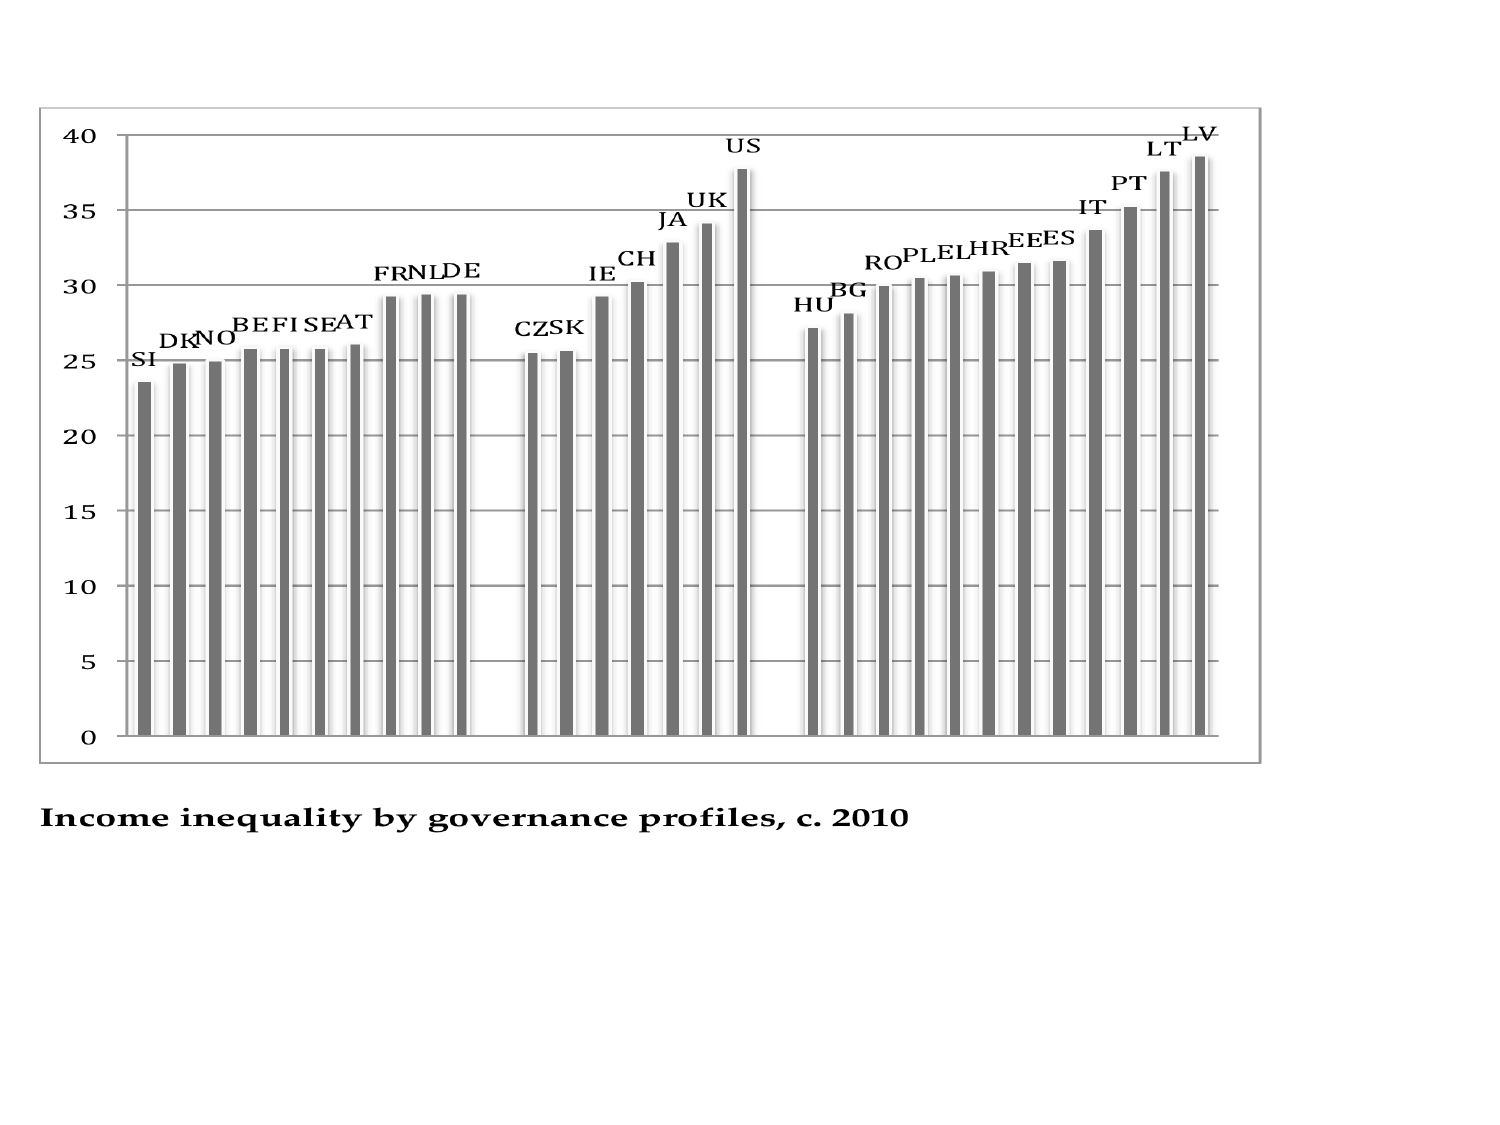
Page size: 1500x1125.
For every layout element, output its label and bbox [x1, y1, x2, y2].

text_box [39, 74, 1377, 836]
